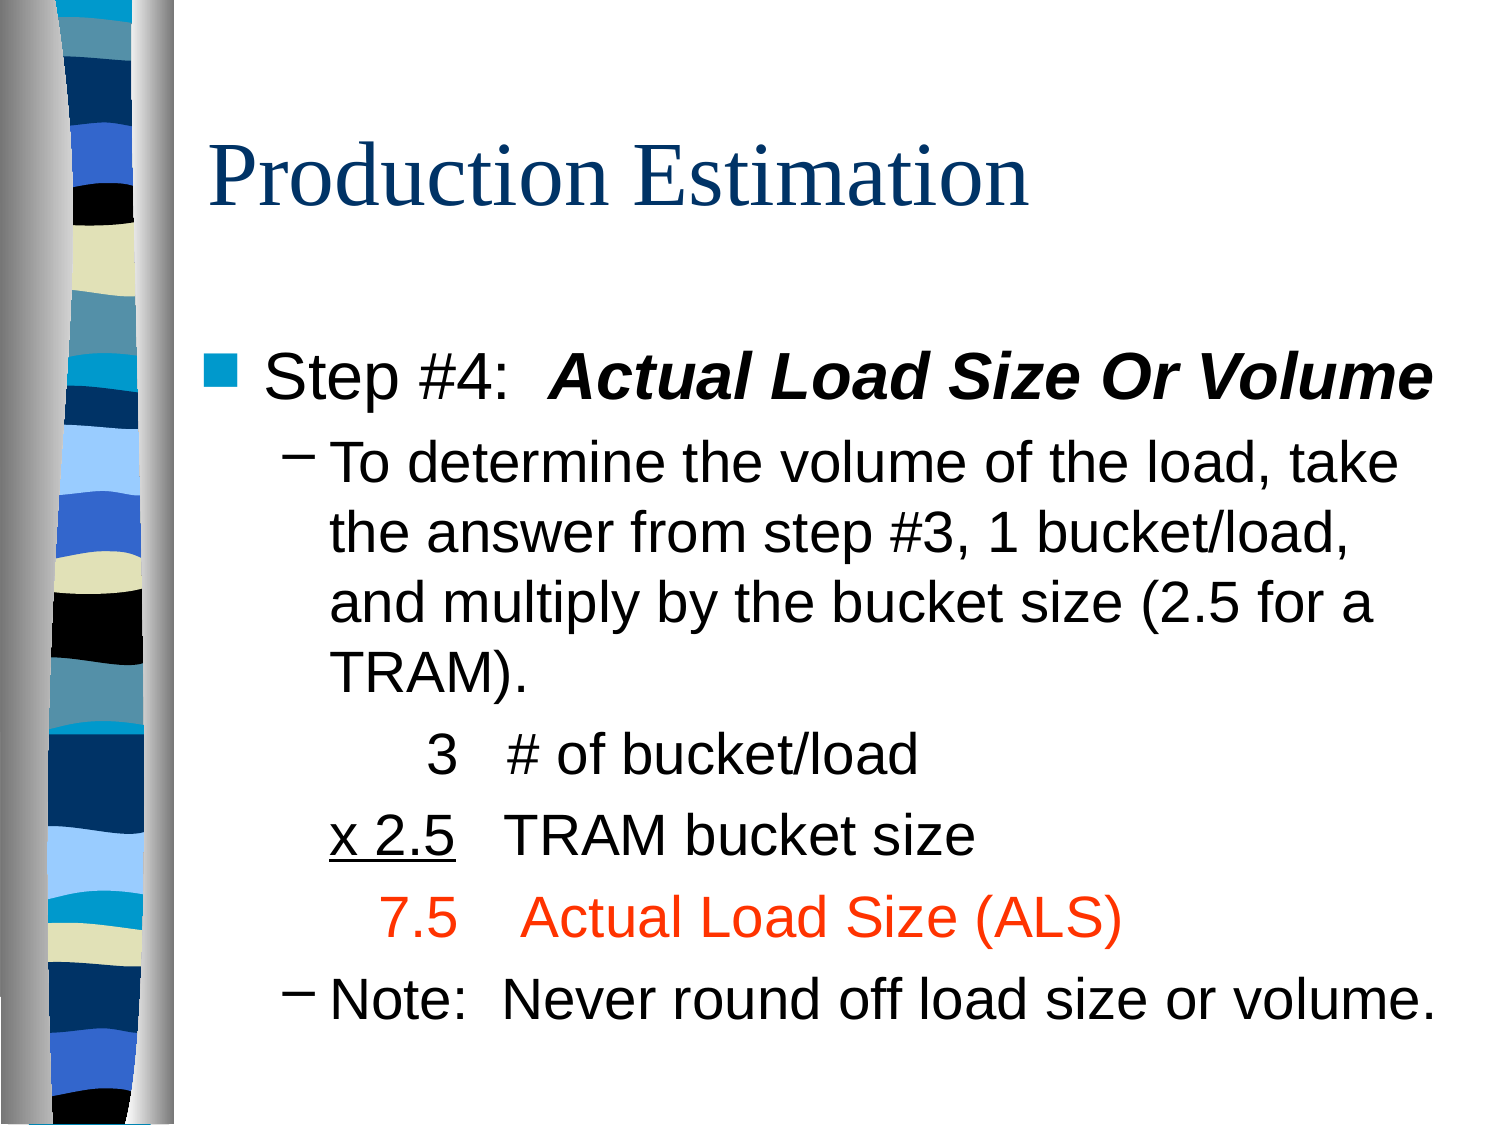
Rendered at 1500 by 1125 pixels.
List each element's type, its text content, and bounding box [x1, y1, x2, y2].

title Production Estimation [192, 74, 1468, 263]
list Step #4: Actual Load Size Or Volume To determine the volume of the load, take the answer from step #3, 1 bucket/load, and multiply by the bucket size (2.5 for a TRAM). 3 # of bucket/load x 2.5 TRAM bucket size 7.5 Actual Load Size (ALS) Note: Never round off load size or volume. [192, 324, 1468, 1125]
